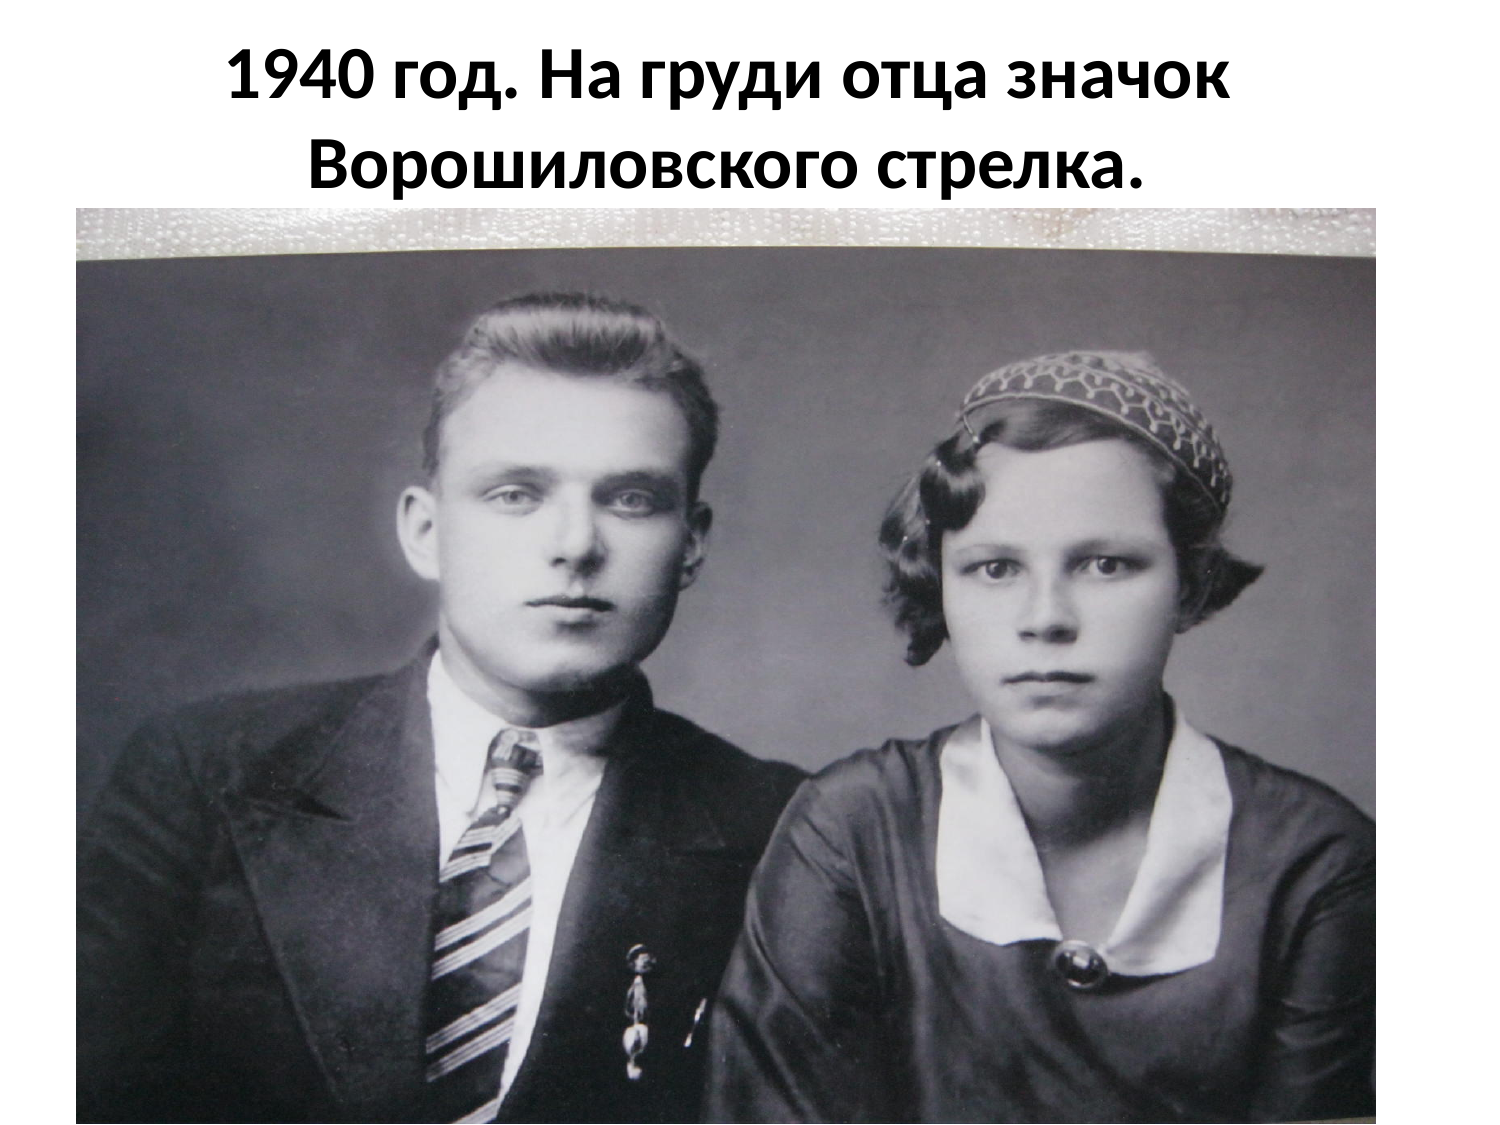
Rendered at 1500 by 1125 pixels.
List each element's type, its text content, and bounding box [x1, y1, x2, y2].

picture [76, 207, 1377, 1124]
title 1940 год. На груди отца значок Ворошиловского стрелка. [29, 19, 1425, 209]
